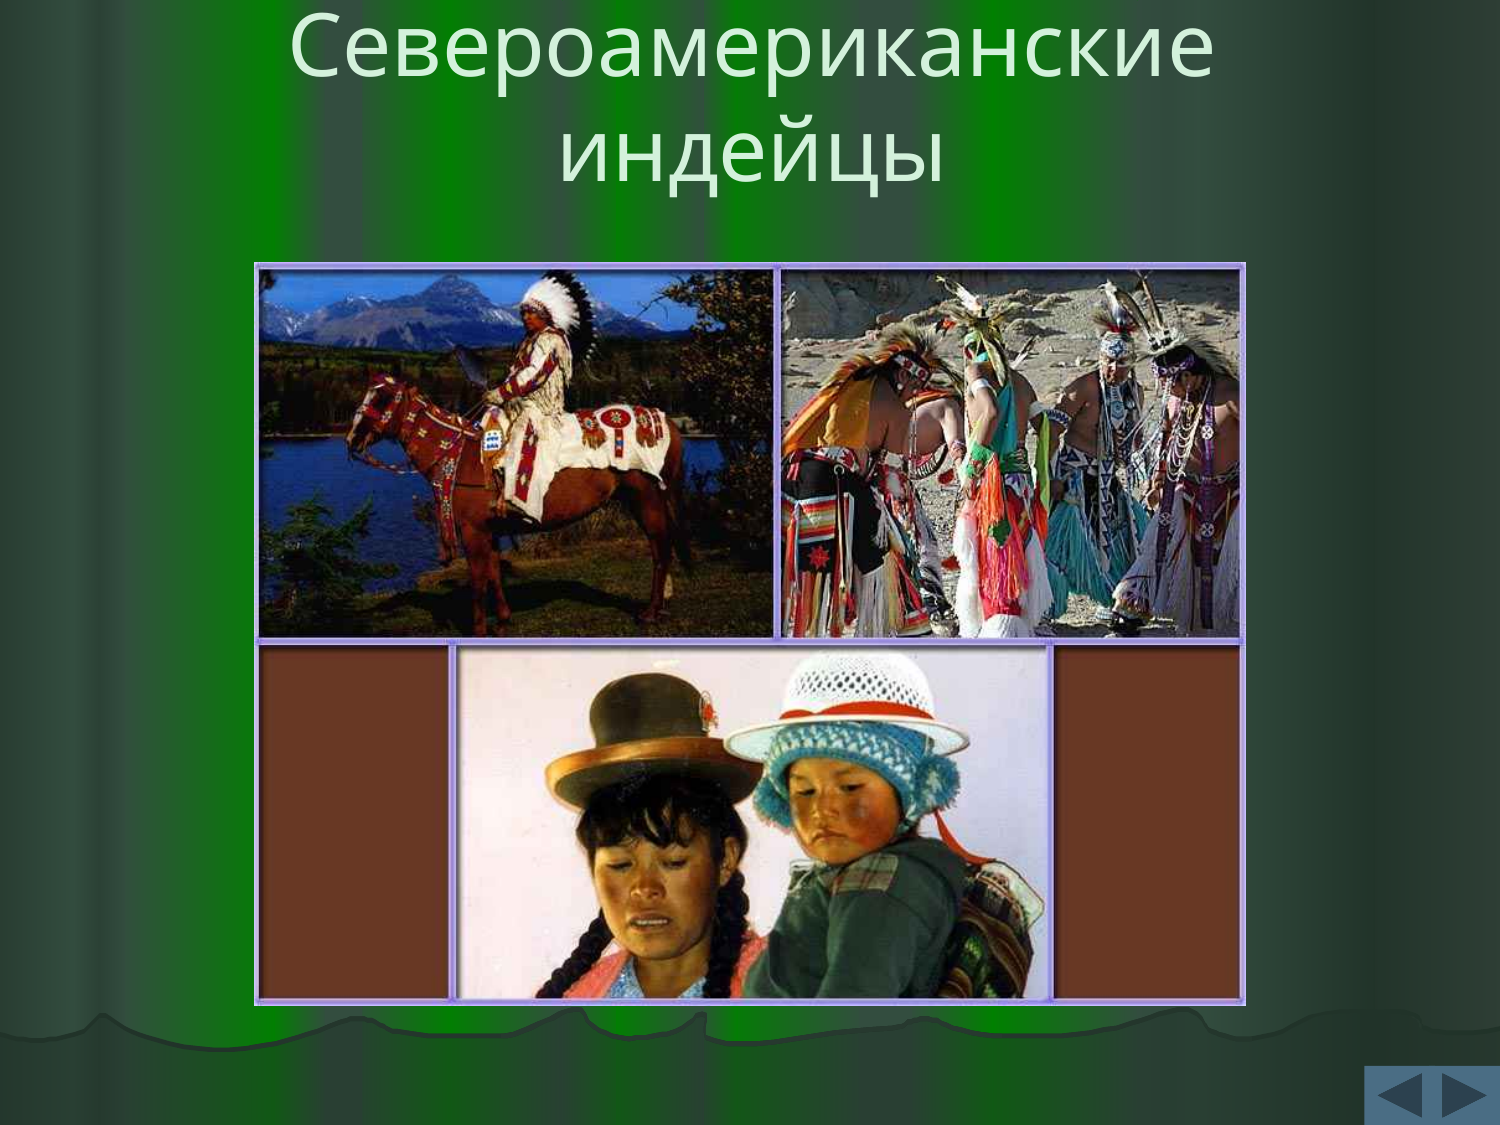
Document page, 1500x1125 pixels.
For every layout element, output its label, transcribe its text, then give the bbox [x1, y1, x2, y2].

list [254, 262, 1246, 1006]
title Североамериканские индейцы [76, 0, 1428, 188]
text_box [1364, 1065, 1436, 1125]
text_box [1436, 1065, 1500, 1125]
